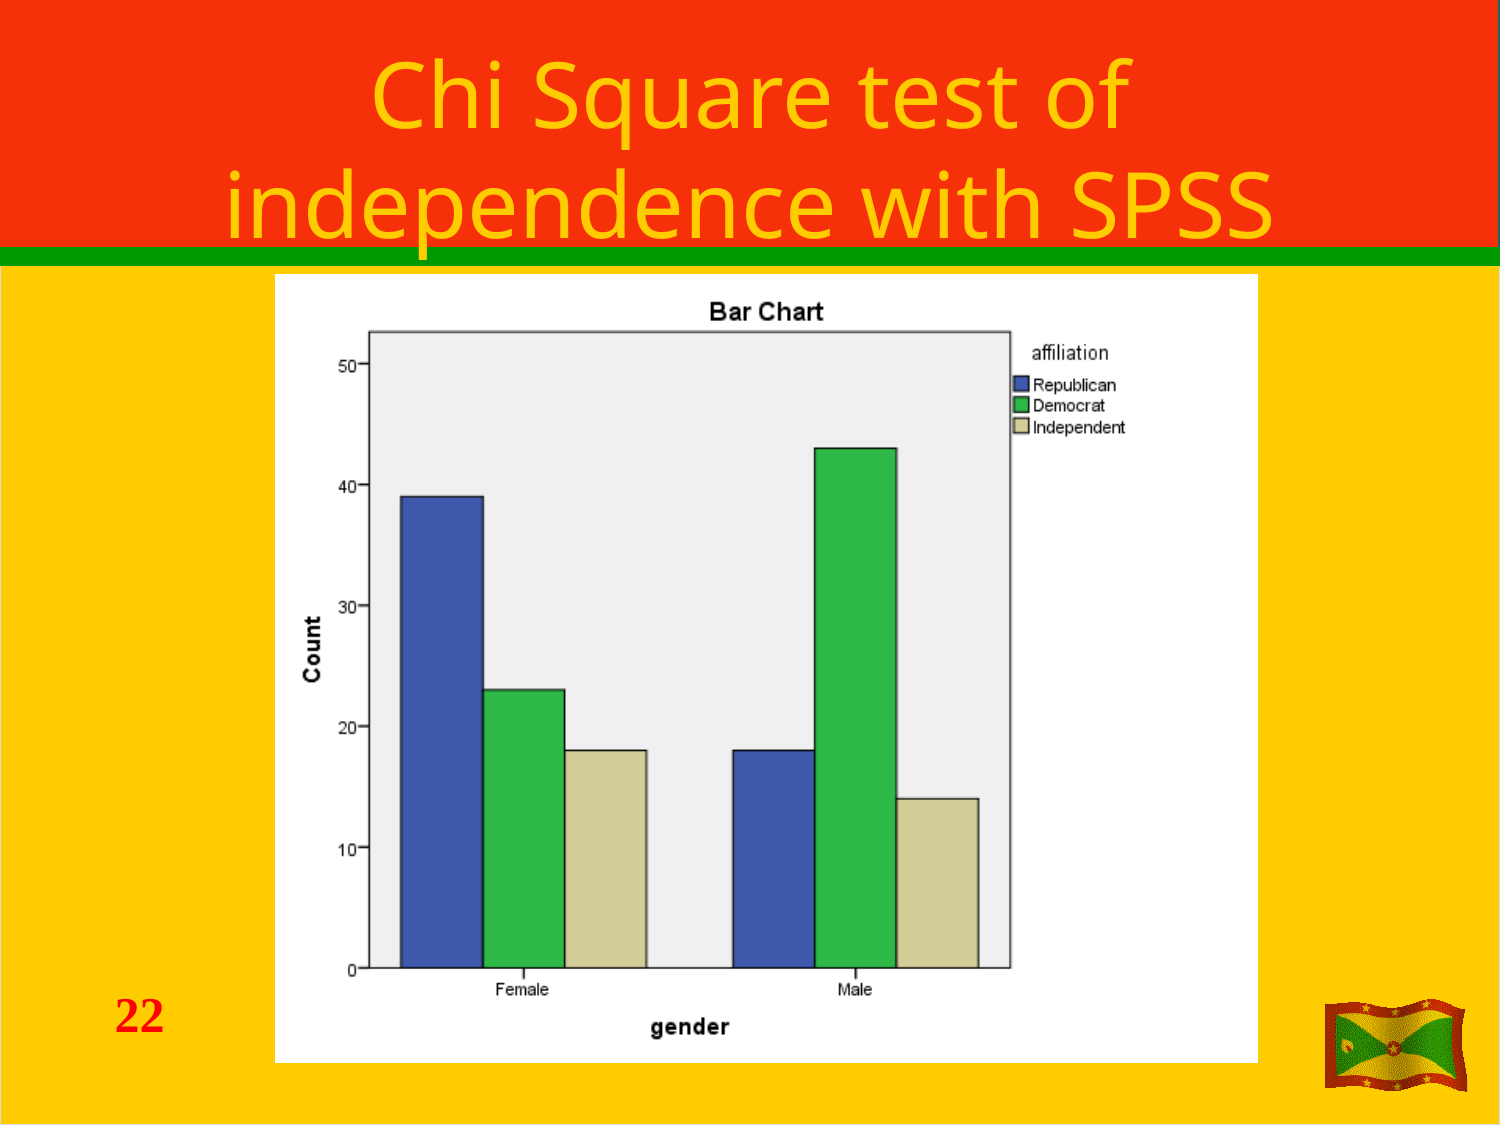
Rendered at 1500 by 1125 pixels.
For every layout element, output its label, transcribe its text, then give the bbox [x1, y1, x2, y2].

picture [274, 274, 1258, 1063]
title Chi Square test of independence with SPSS [111, 55, 1388, 238]
picture [1325, 999, 1468, 1092]
